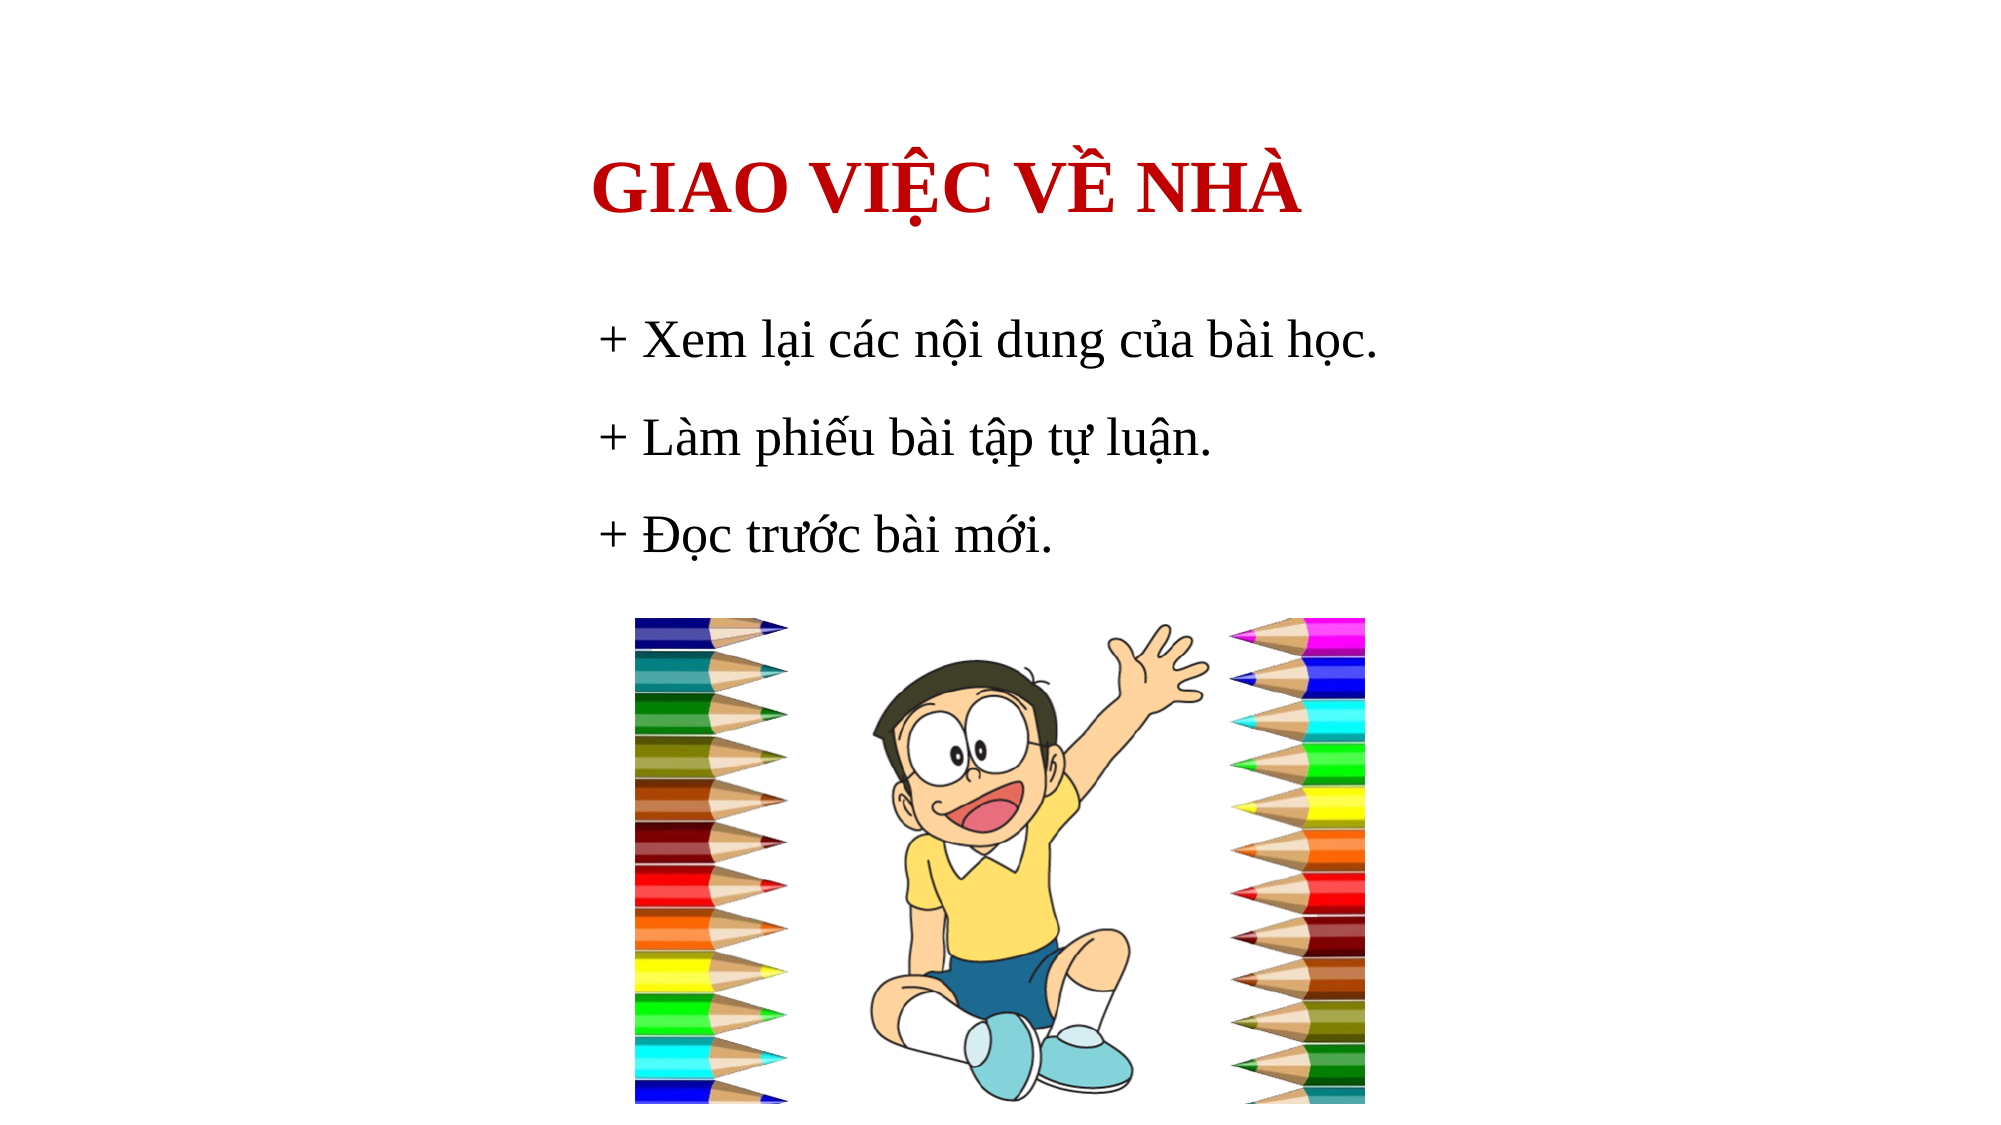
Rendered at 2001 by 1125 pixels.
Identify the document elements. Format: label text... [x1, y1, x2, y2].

text_box + Xem lại các nội dung của bài học. + Làm phiếu bài tập tự luận. + Đọc trước bài mới. [583, 263, 1584, 571]
picture [635, 618, 1365, 1104]
text_box GIAO VIỆC VỀ NHÀ [446, 129, 1448, 235]
